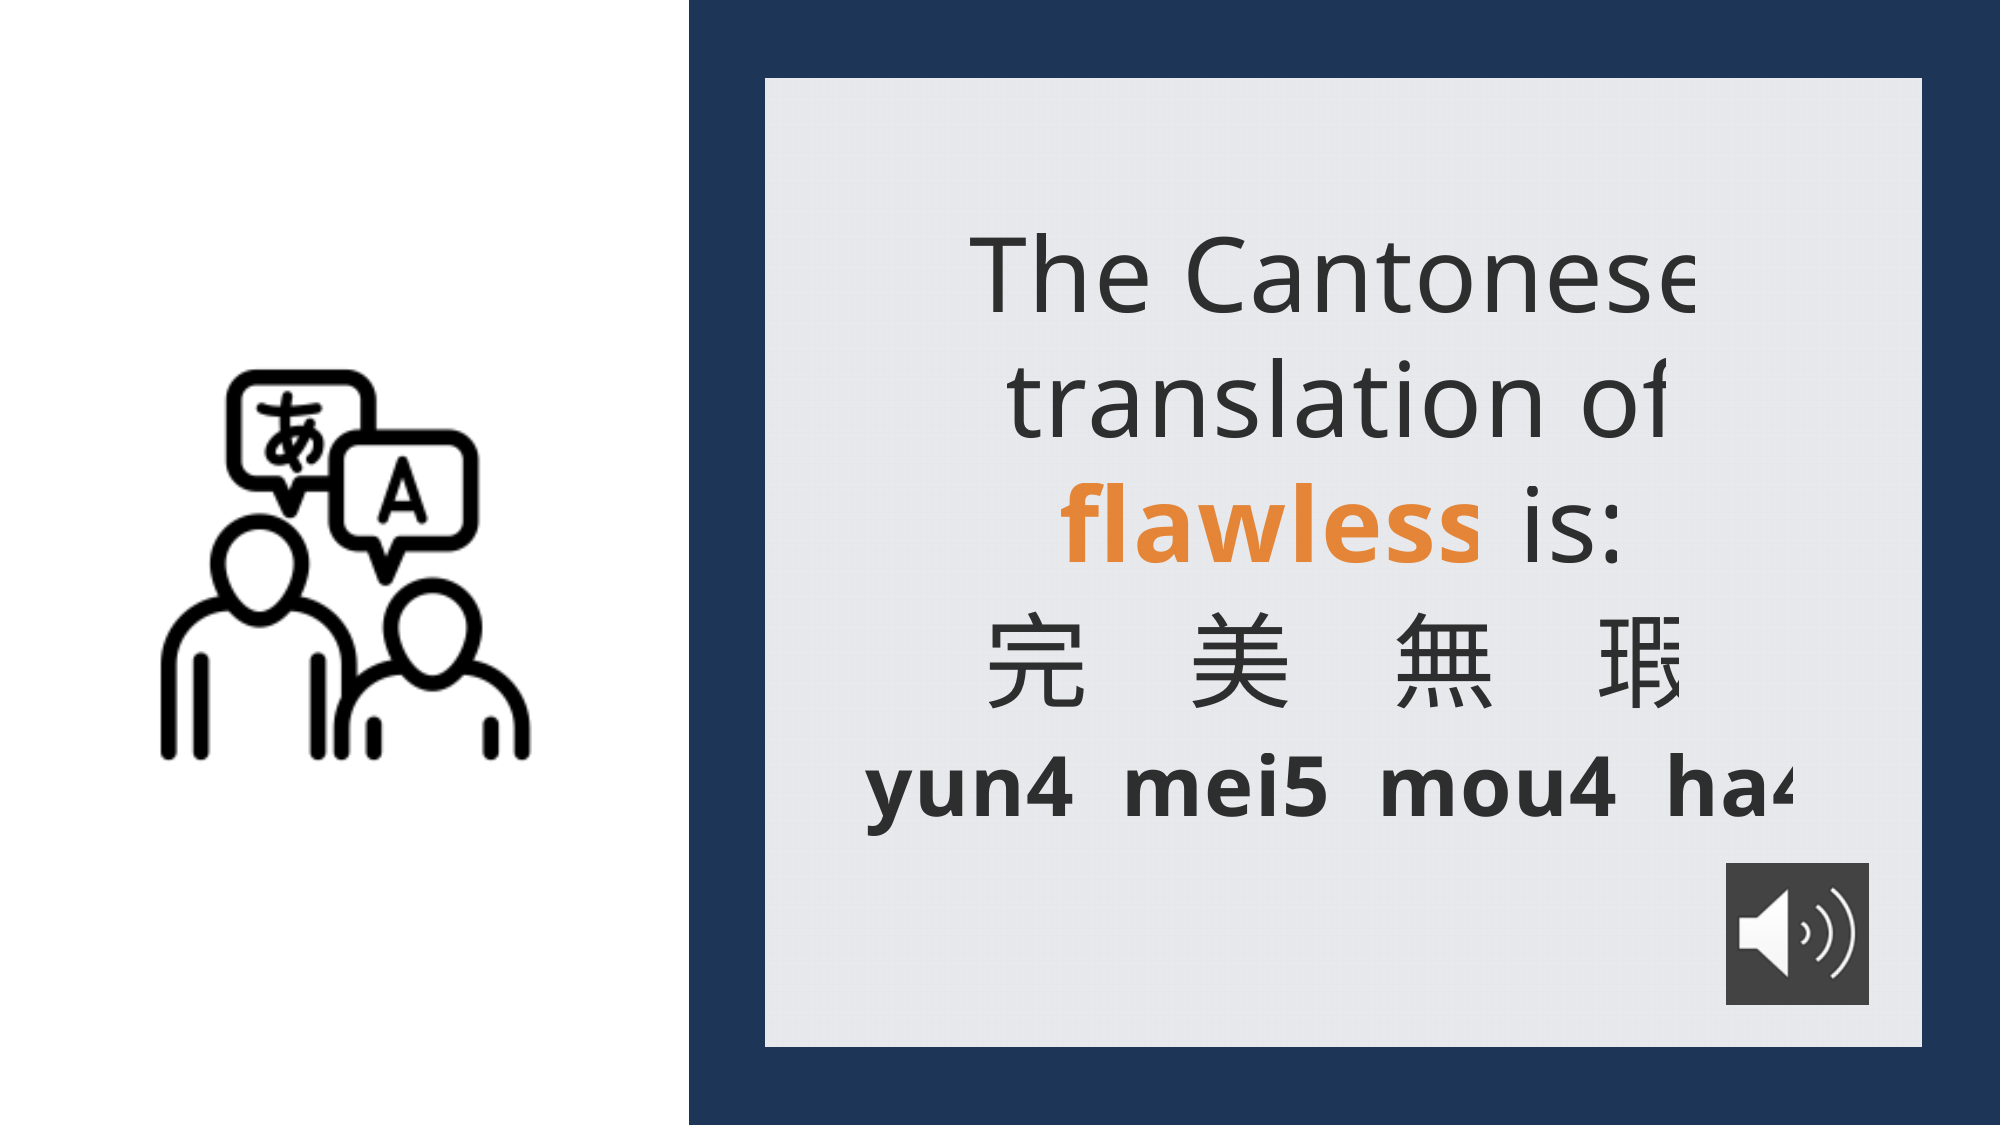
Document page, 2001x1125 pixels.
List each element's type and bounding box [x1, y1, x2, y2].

picture [765, 77, 1922, 1047]
picture [0, 0, 690, 1125]
